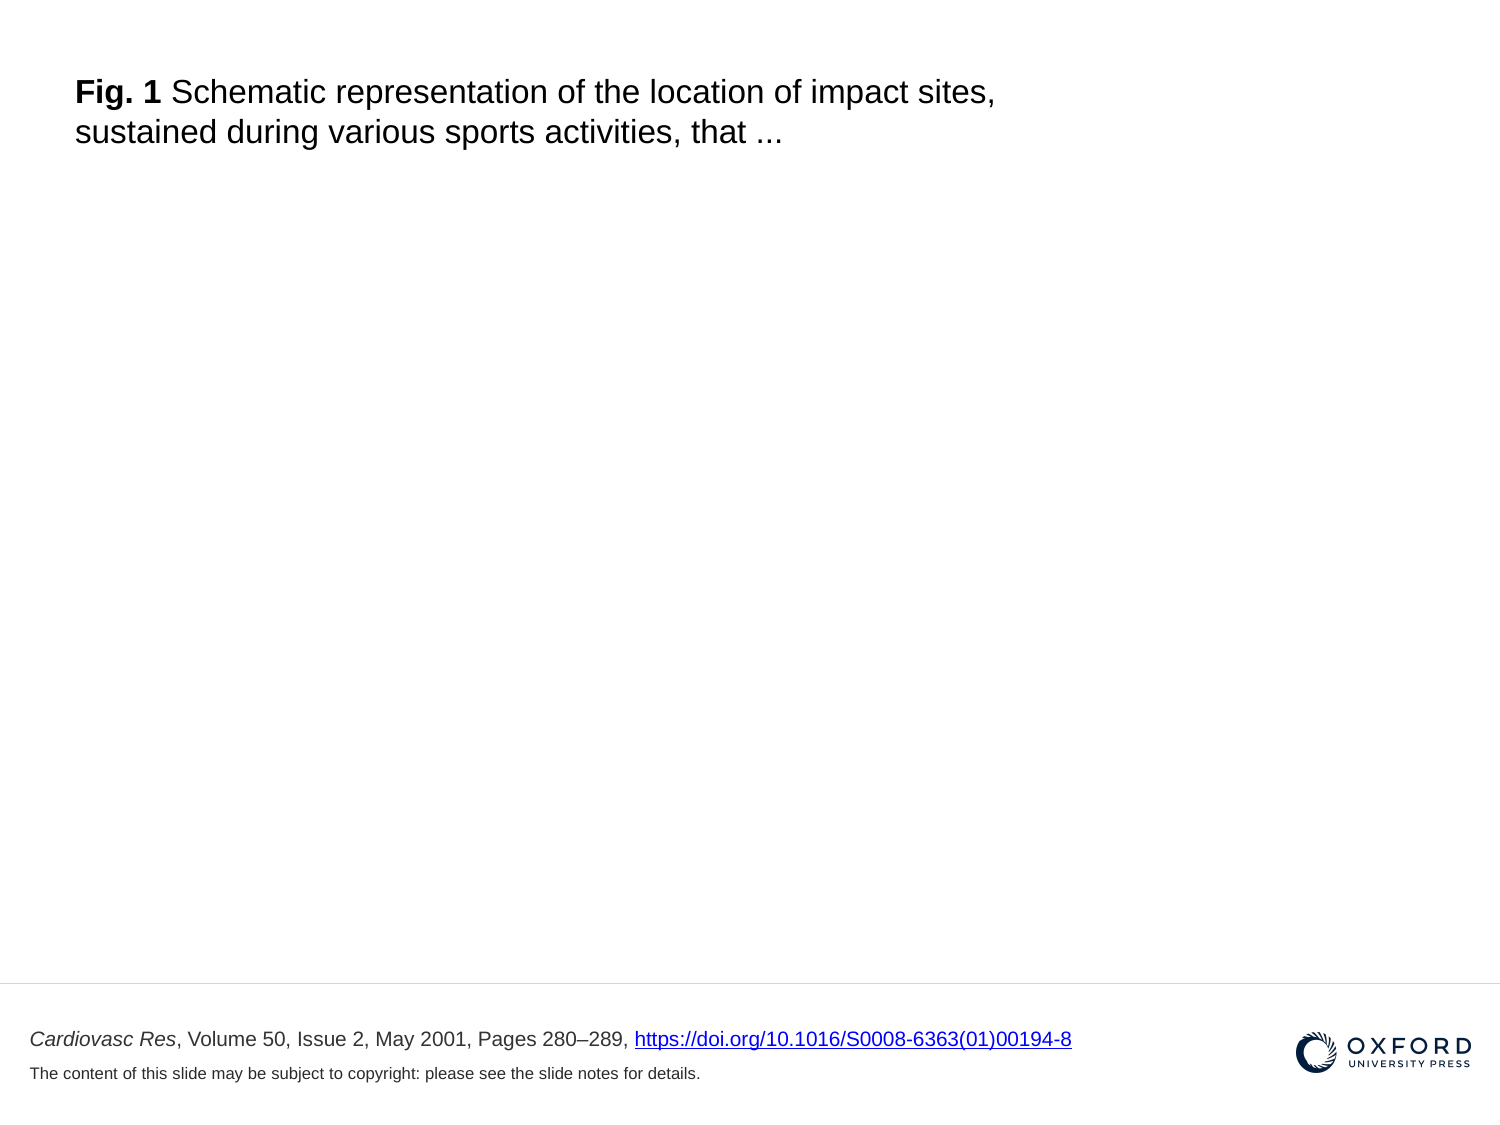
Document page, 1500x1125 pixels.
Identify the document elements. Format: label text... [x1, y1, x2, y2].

title Fig. 1 Schematic representation of the location of impact sites, sustained during various sports activities, that ... [75, 69, 1078, 171]
picture [1296, 1032, 1471, 1073]
footer Cardiovasc Res, Volume 50, Issue 2, May 2001, Pages 280–289, https://doi.org/10.1016/S0008-6363(01)00194-8 The content of this slide may be subject to copyright: please see the slide notes for details. [0, 983, 1260, 1125]
